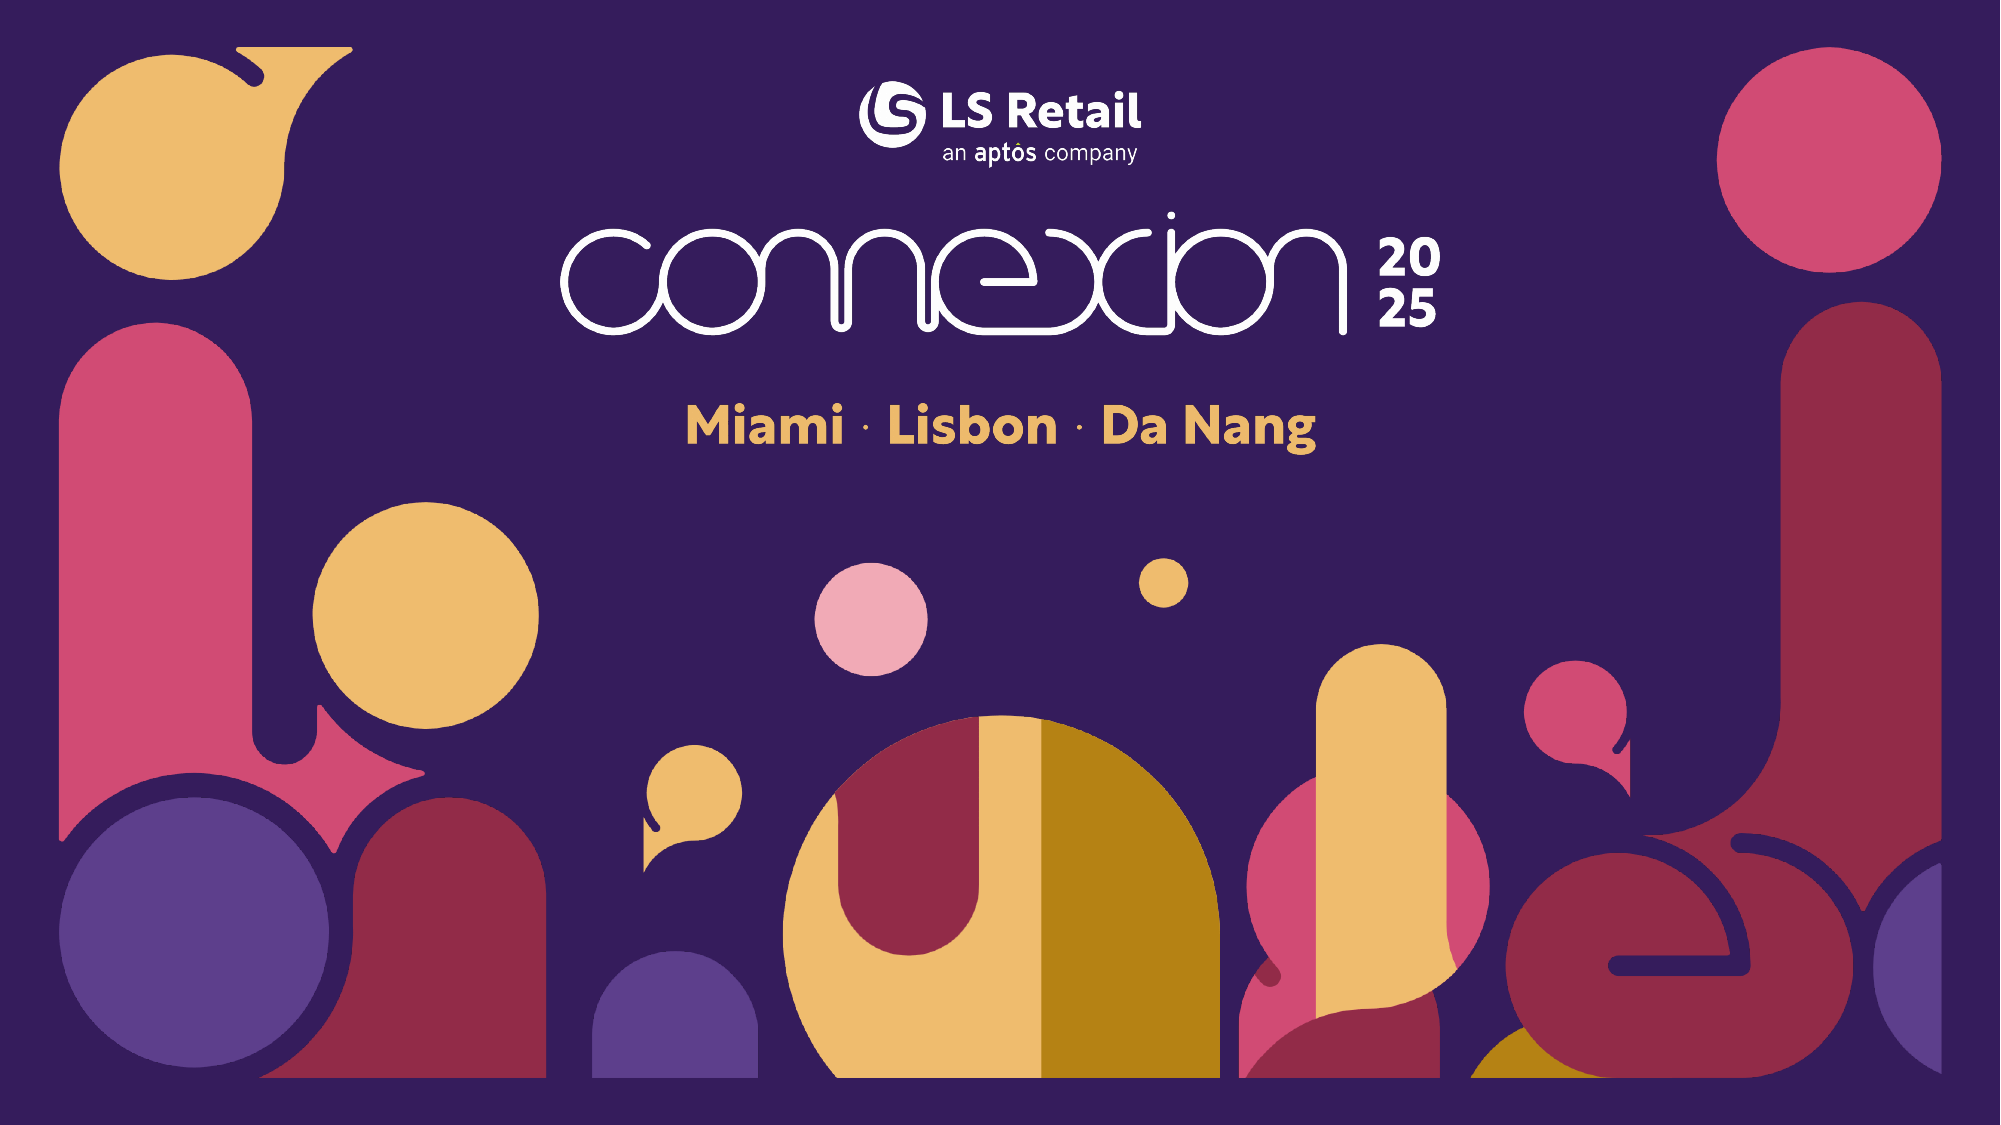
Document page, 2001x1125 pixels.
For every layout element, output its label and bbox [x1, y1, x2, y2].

picture [58, 47, 1942, 1078]
